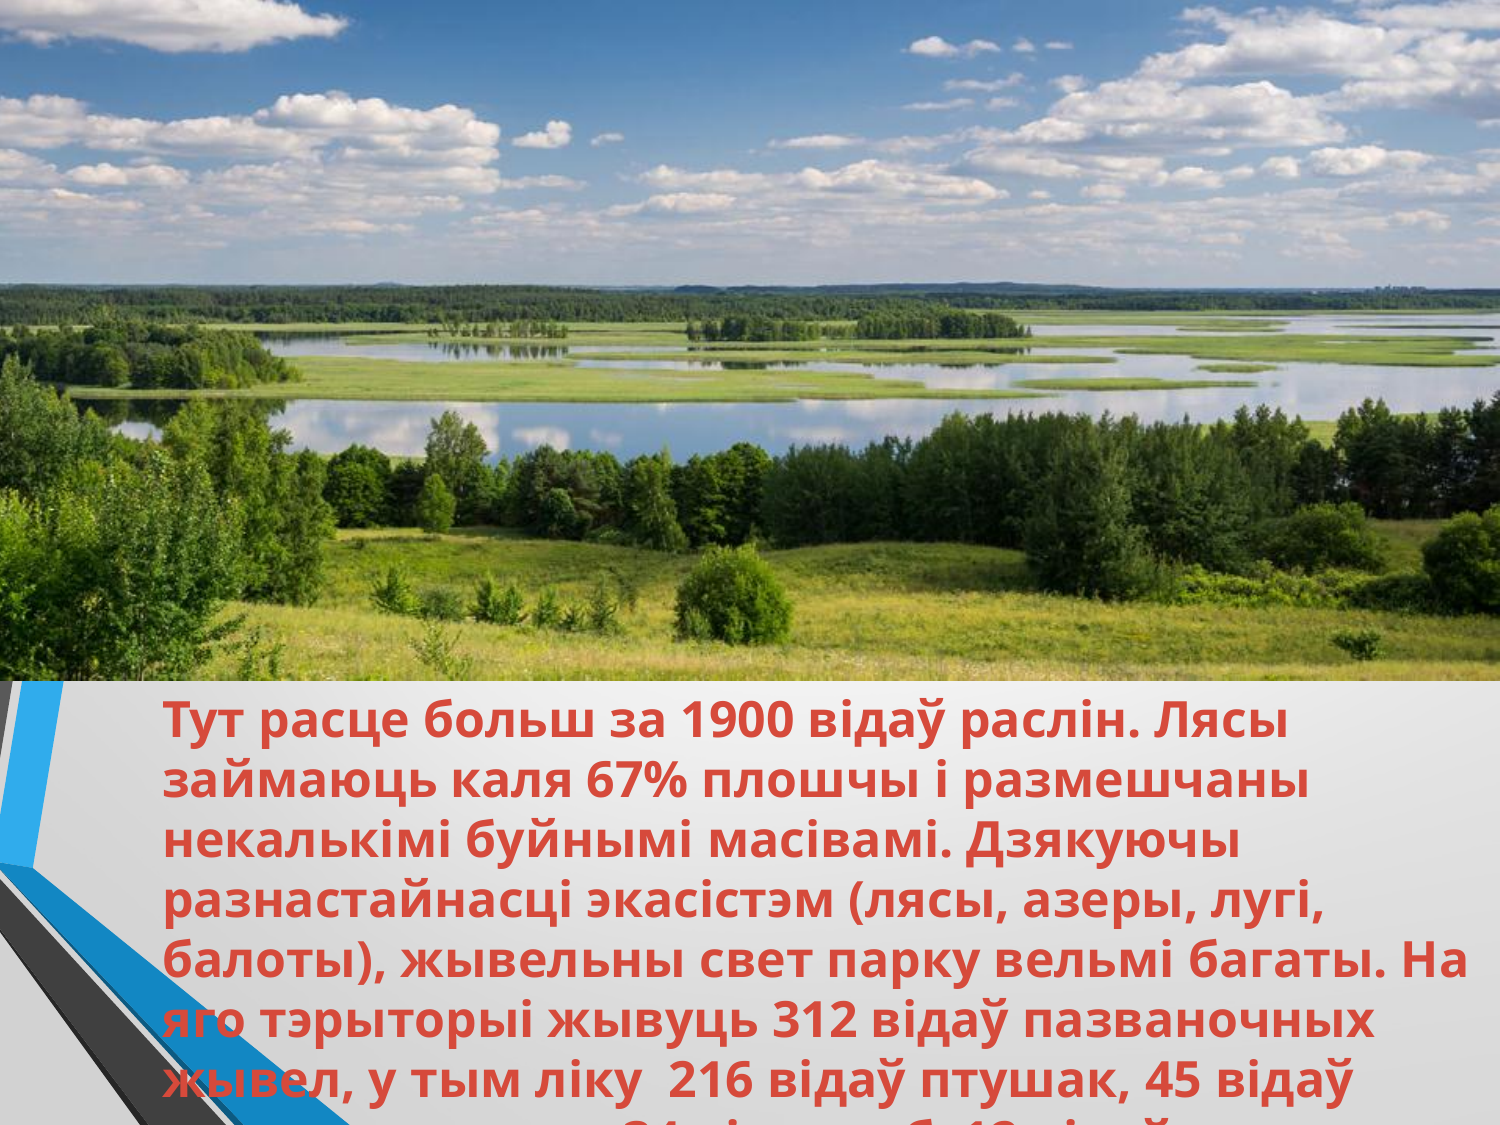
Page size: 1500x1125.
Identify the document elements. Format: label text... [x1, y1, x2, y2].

text_box Тут расце больш за 1900 відаў раслін. Лясы займаюць каля 67% плошчы і размешчаны некалькімі буйнымі масівамі. Дзякуючы разнастайнасці экасістэм (лясы, азеры, лугі, балоты), жывельны свет парку вельмі багаты. На яго тэрыторыі жывуць 312 відаў пазваночных жывел, у тым ліку 216 відаў птушак, 45 відаў млекакормячых, 34 віды рыб, 12 відаў земнаводных, 5 відаў паўзуноў. [147, 681, 1500, 1125]
picture [0, 0, 1500, 681]
